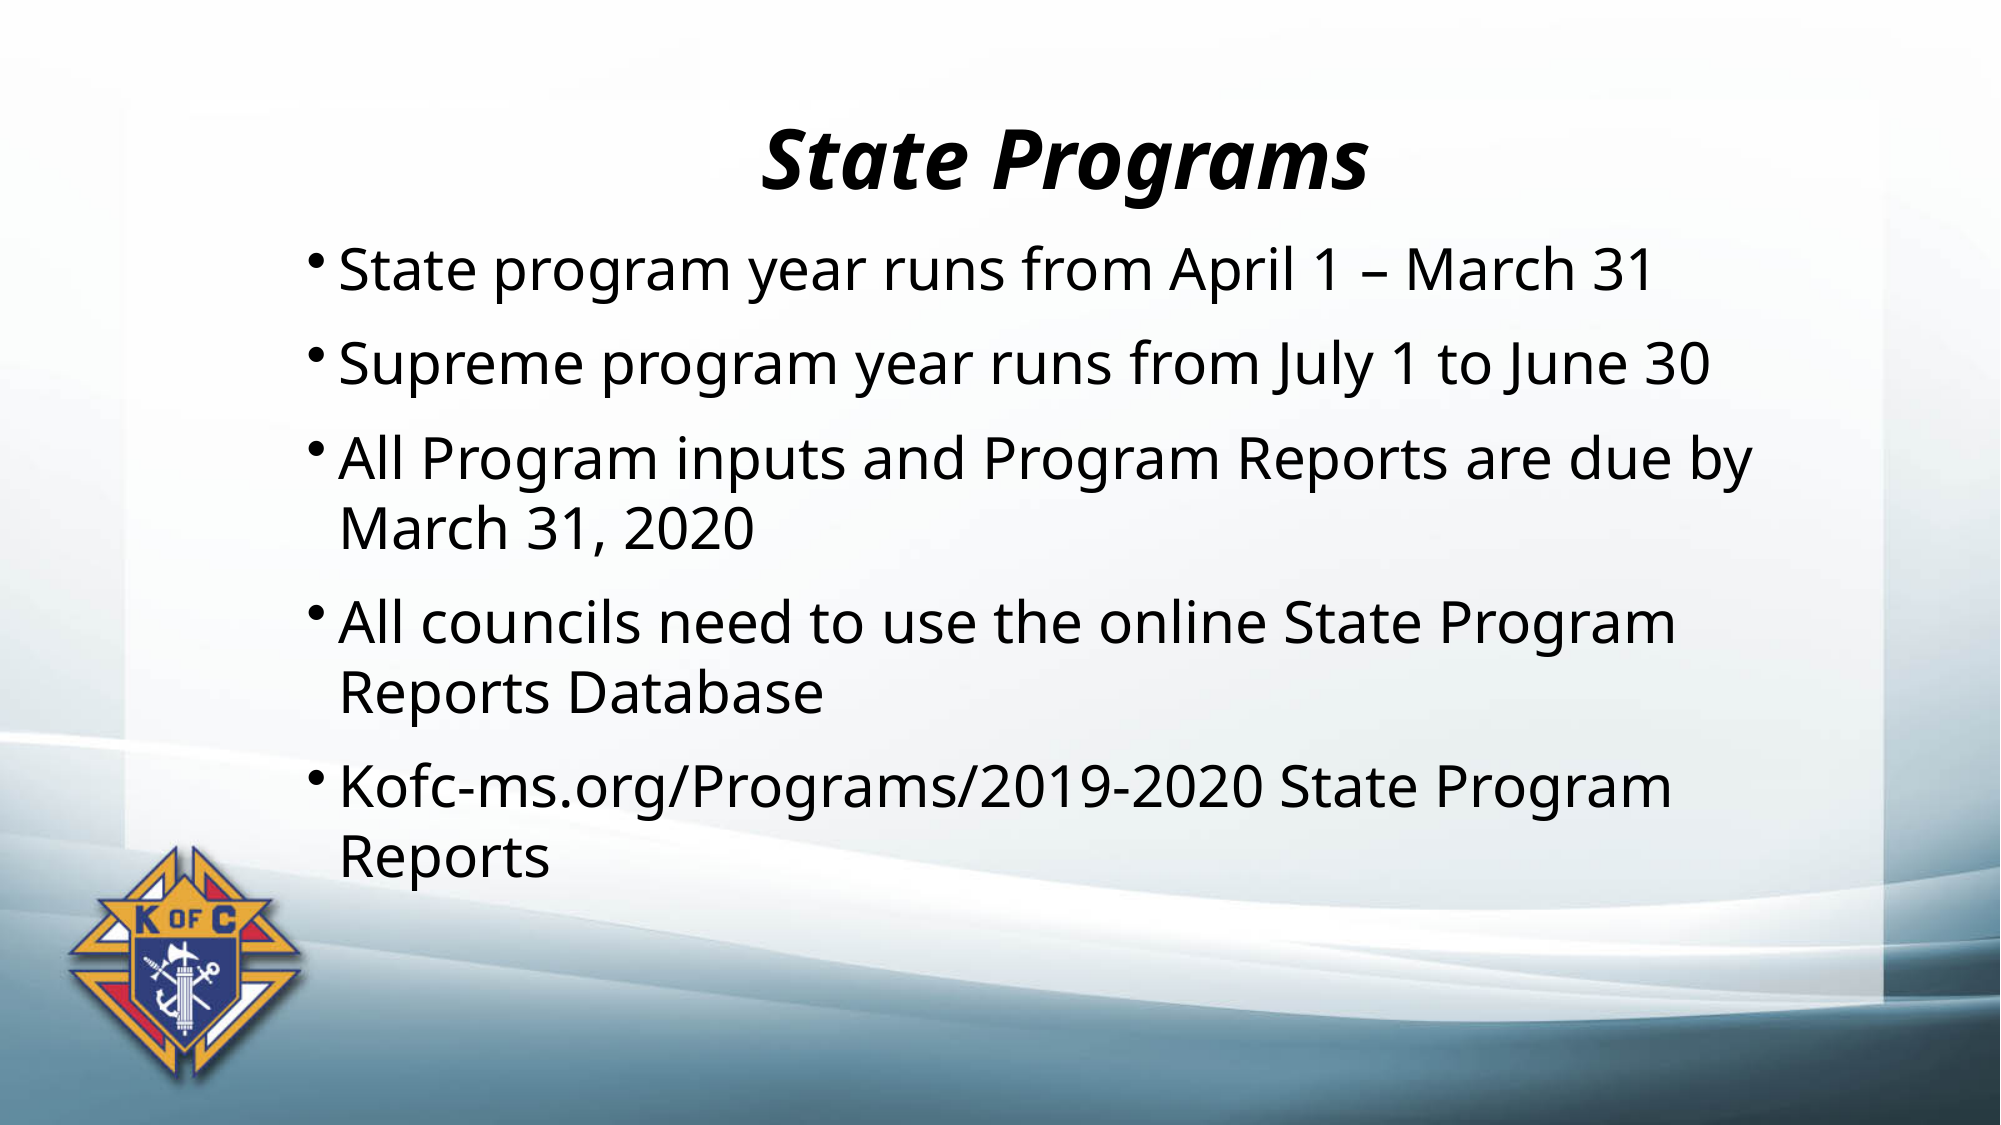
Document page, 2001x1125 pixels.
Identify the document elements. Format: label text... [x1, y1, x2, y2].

picture [0, 0, 2000, 1125]
title State Programs [199, 62, 1934, 251]
list State program year runs from April 1 – March 31 Supreme program year runs from July 1 to June 30 All Program inputs and Program Reports are due by March 31, 2020 All councils need to use the online State Program Reports Database Kofc-ms.org/Programs/2019-2020 State Program Reports [291, 224, 1842, 901]
